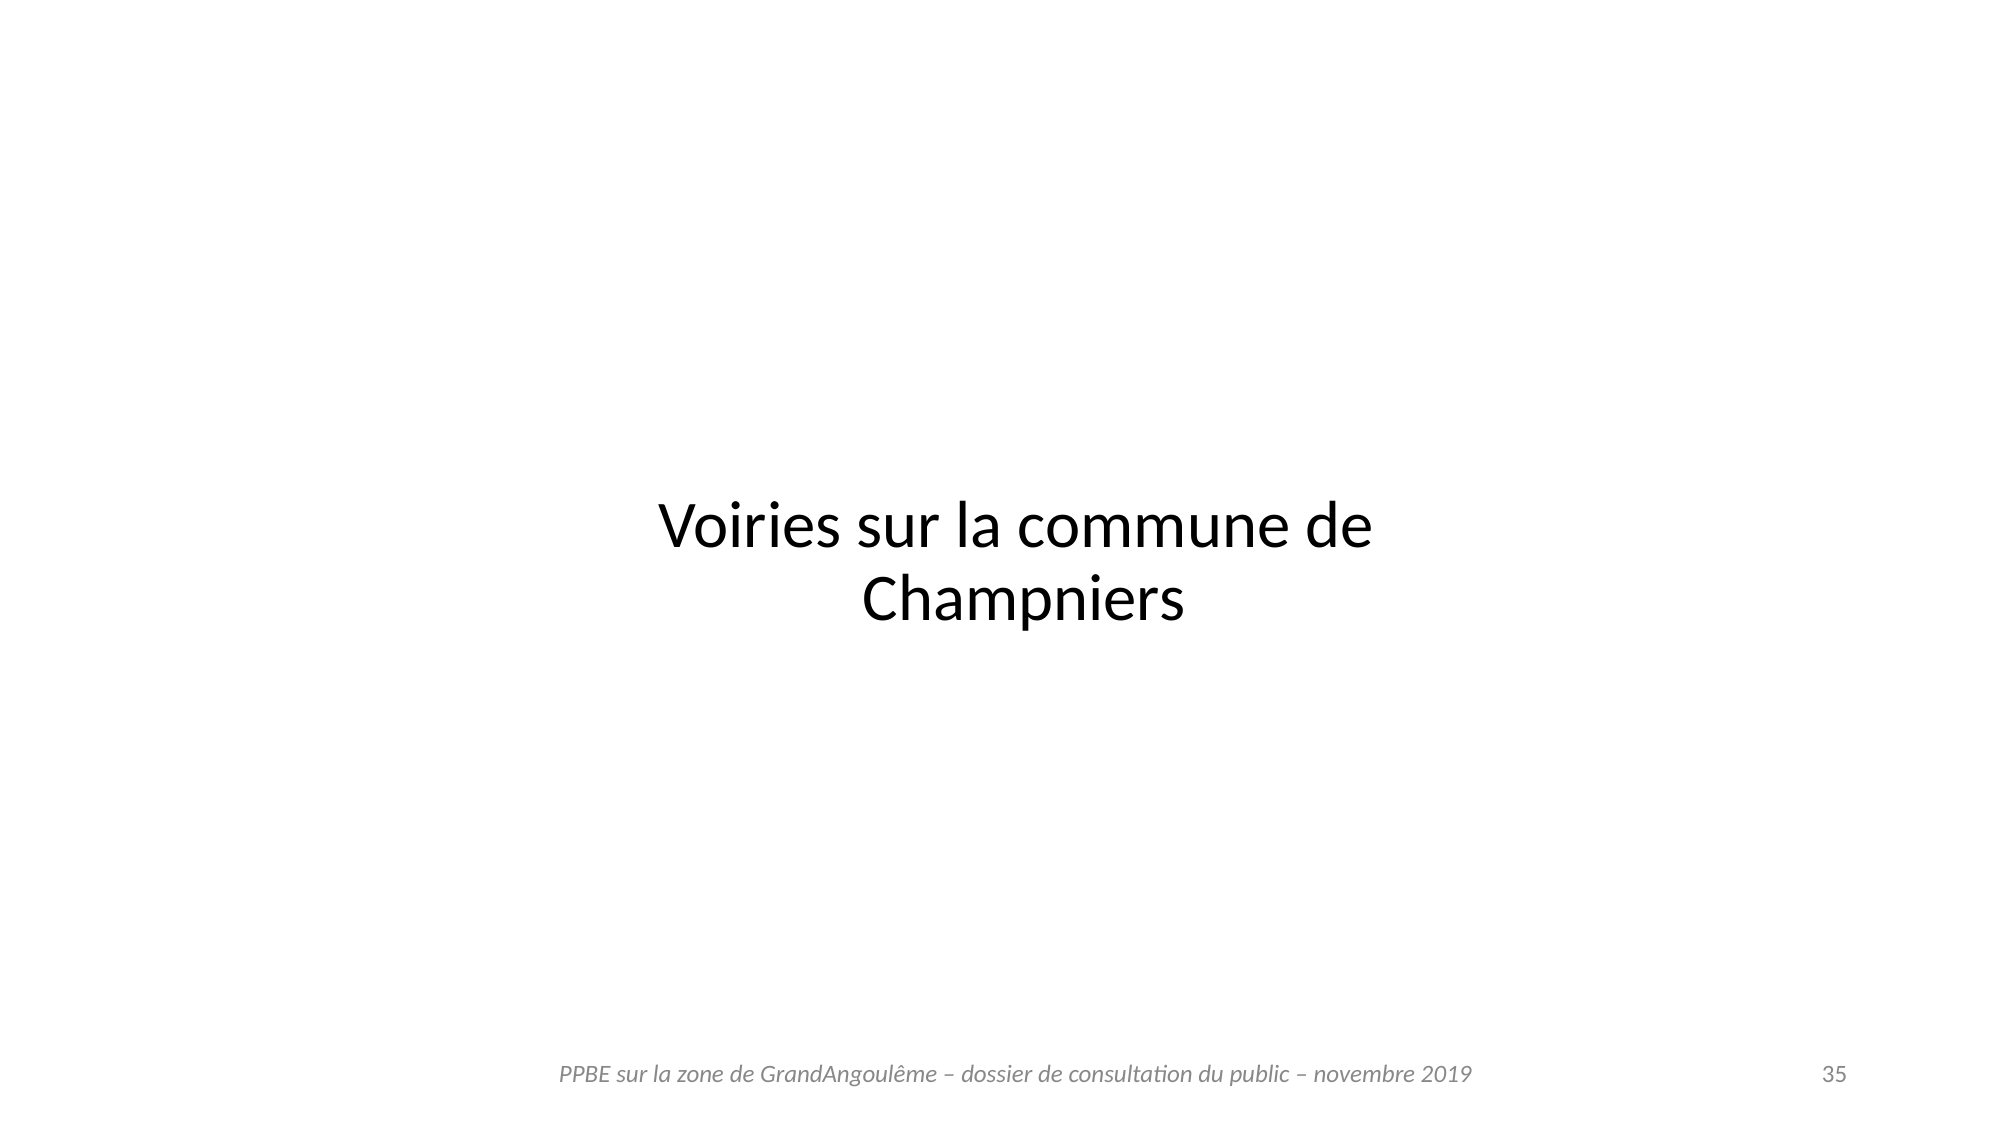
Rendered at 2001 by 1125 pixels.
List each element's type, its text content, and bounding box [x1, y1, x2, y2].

slide_number 35 [1498, 1042, 1863, 1103]
text_box Voiries sur la commune de Champniers [161, 173, 1887, 642]
text_box PPBE sur la zone de GrandAngoulême – dossier de consultation du public – novembre 2019 [535, 1042, 1498, 1103]
